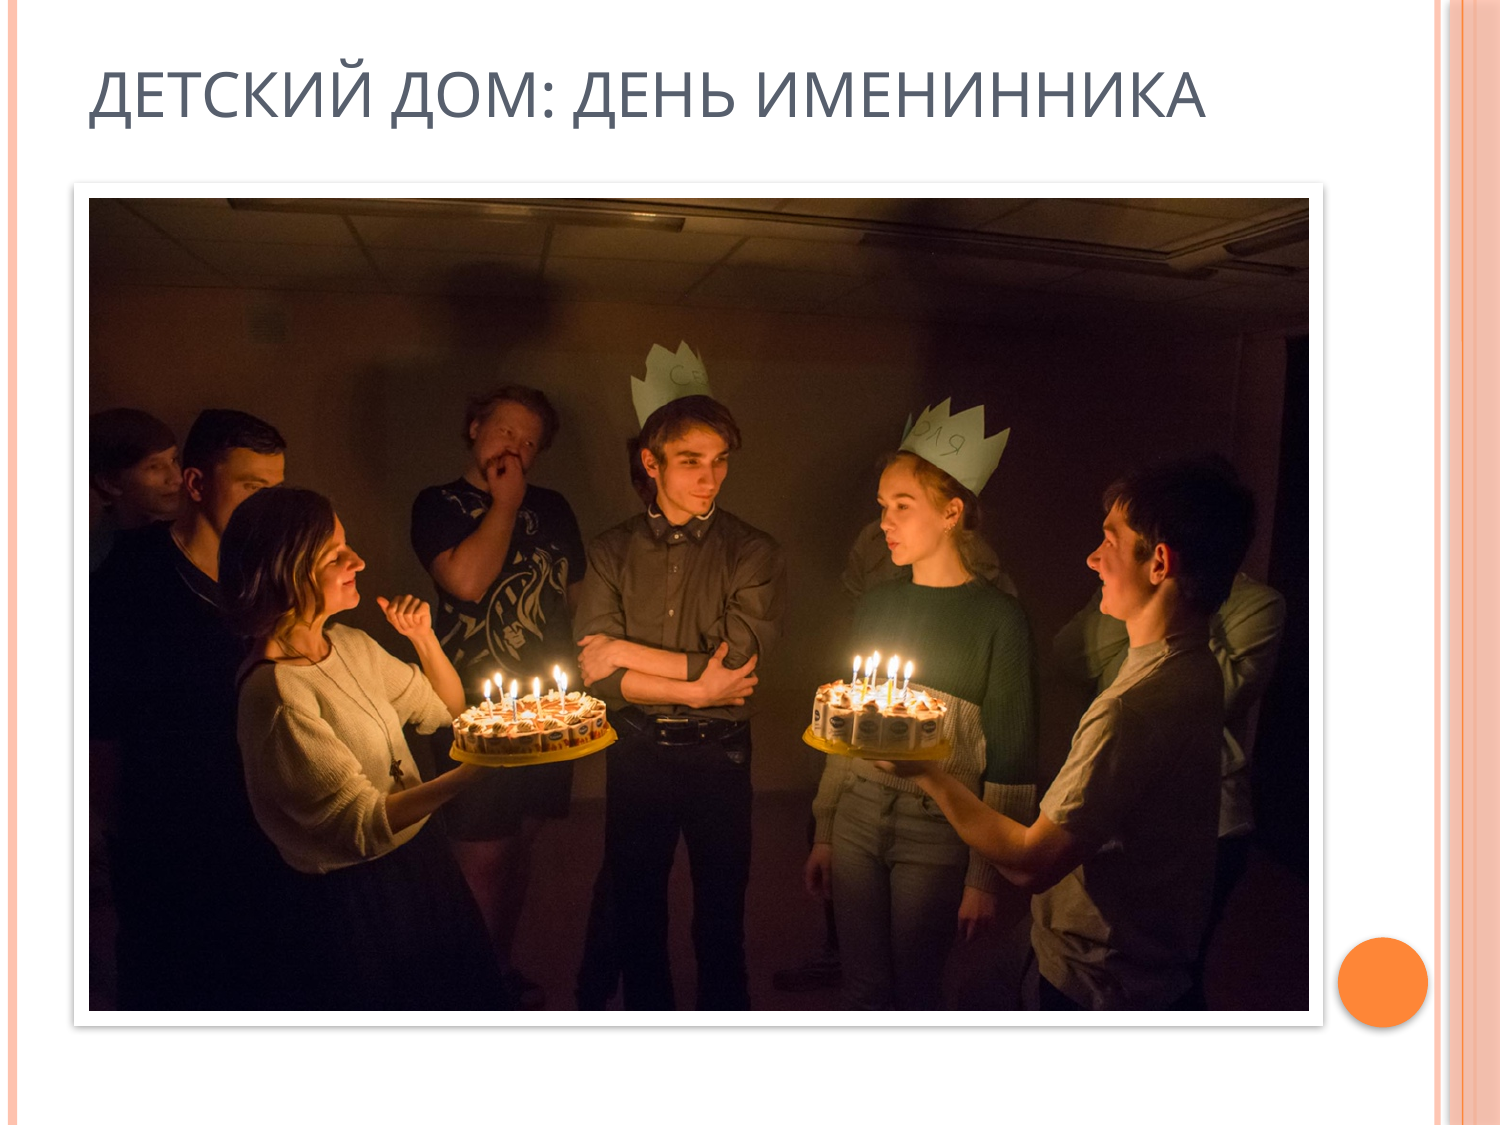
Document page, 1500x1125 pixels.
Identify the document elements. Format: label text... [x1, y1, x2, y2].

title Детский дом: День именинника [75, 45, 1300, 138]
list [87, 197, 1310, 1012]
